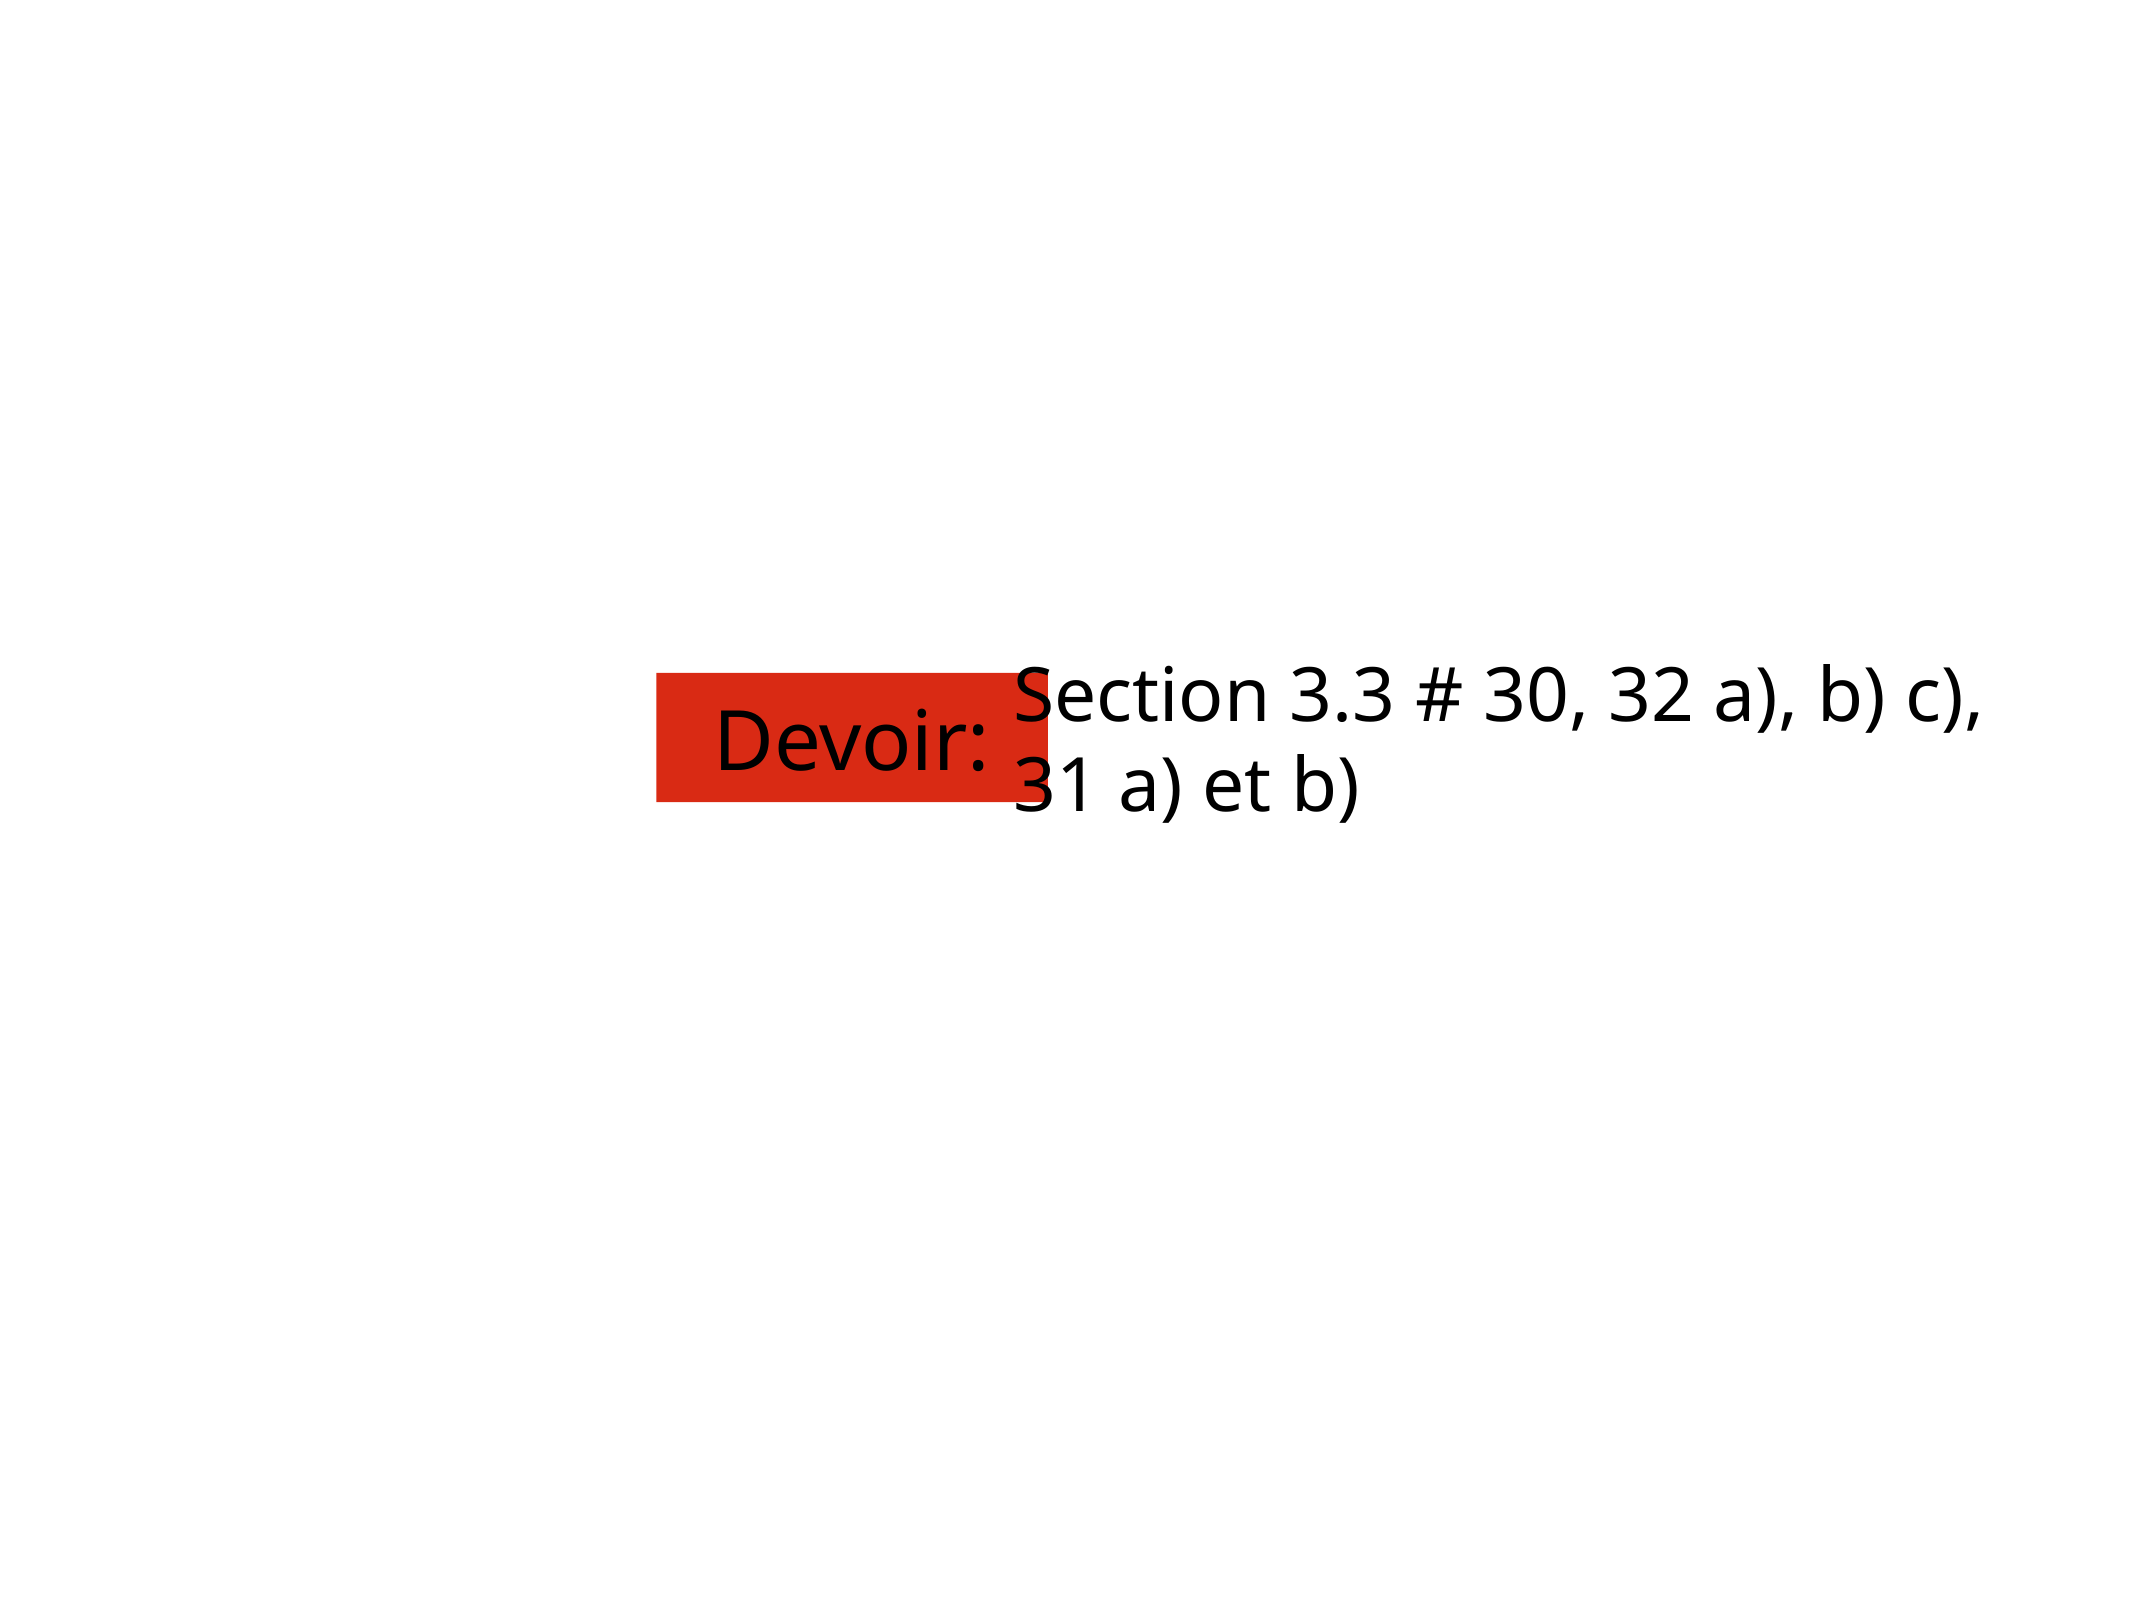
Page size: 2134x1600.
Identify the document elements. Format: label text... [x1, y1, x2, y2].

text_box Section 3.3 # 30, 32 a), b) c), 31 a) et b) [1004, 638, 1994, 835]
list Devoir: [654, 671, 1004, 804]
